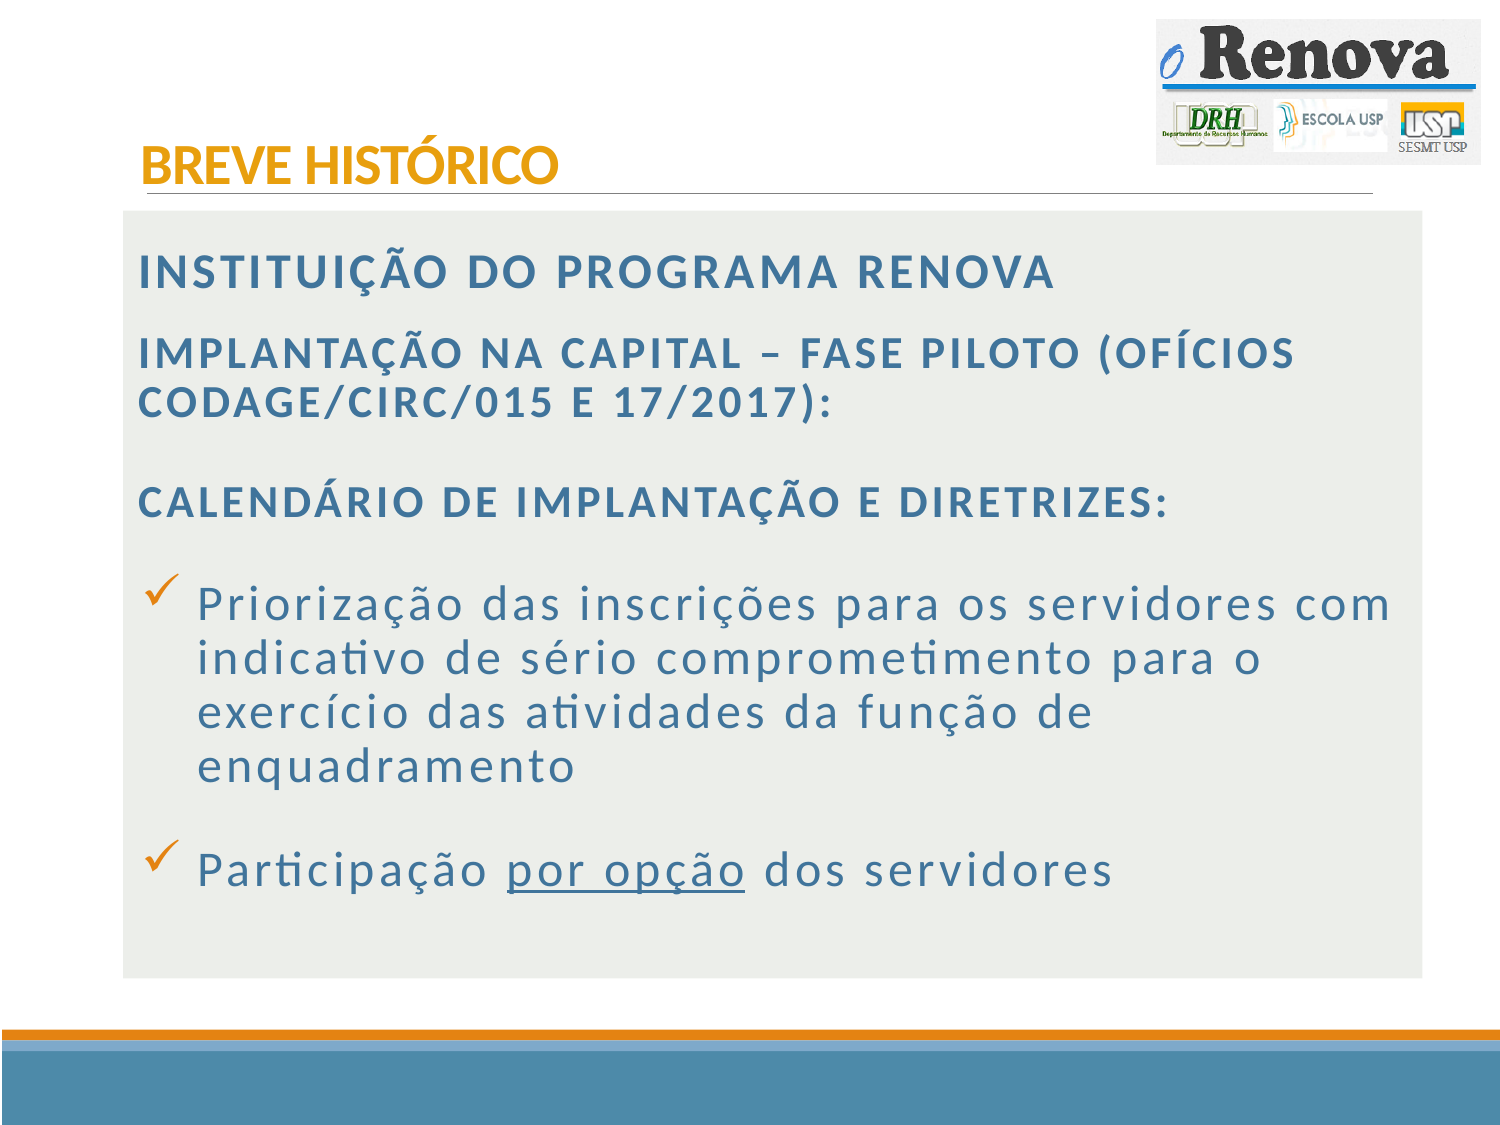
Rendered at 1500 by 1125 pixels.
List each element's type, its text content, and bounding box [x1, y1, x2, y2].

text_box INSTITUIÇÃO DO PROGRAMA RENOVA Implantação na capital – fase piloto (Ofícios CODAGE/CIRC/015 e 17/2017): Calendário de implantação e diretrizes: Priorização das inscrições para os servidores com indicativo de sério comprometimento para o exercício das atividades da função de enquadramento Participação por opção dos servidores [123, 210, 1423, 979]
picture [1156, 18, 1482, 166]
text_box BREVE HISTÓRICO [125, 118, 576, 204]
text_box [123, 125, 1474, 288]
